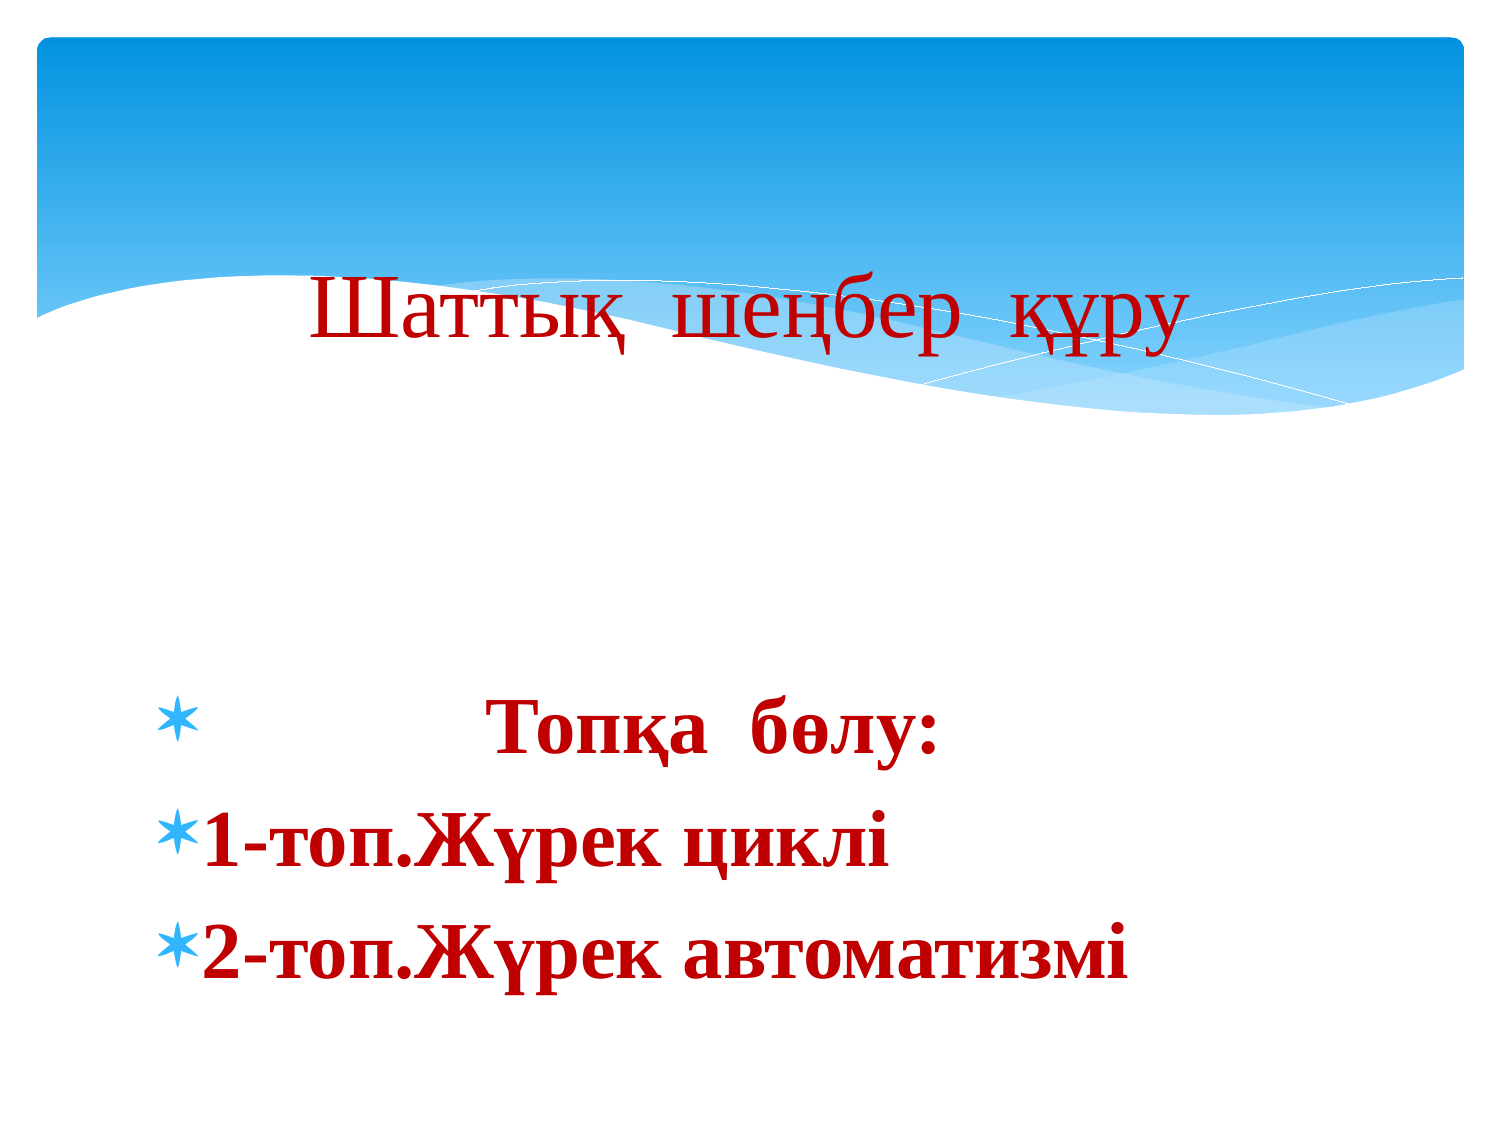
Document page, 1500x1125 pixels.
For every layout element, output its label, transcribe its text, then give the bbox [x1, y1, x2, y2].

title Шаттық шеңбер құру [75, 208, 1425, 504]
list Топқа бөлу: 1-топ.Жүрек циклі 2-топ.Жүрек автоматизмі [143, 504, 1359, 1005]
